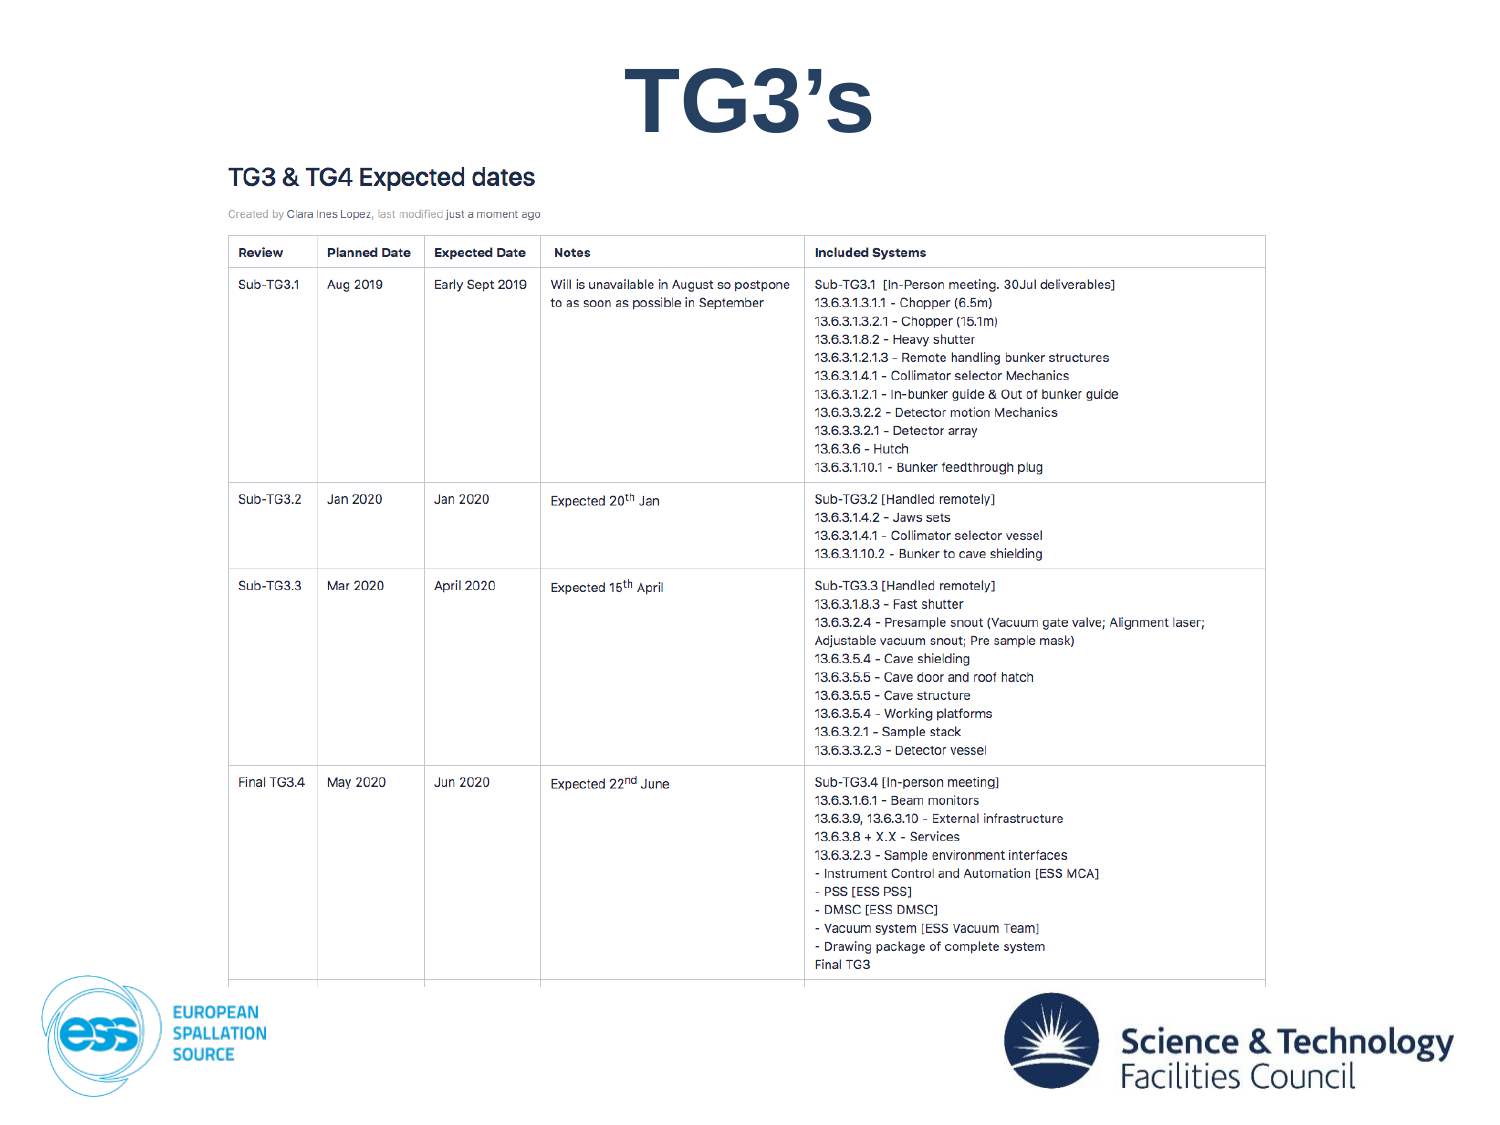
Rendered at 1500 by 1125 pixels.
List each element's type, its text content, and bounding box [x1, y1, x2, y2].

picture [1003, 991, 1454, 1090]
title TG3’s [0, 30, 1500, 161]
picture [41, 160, 1288, 1097]
